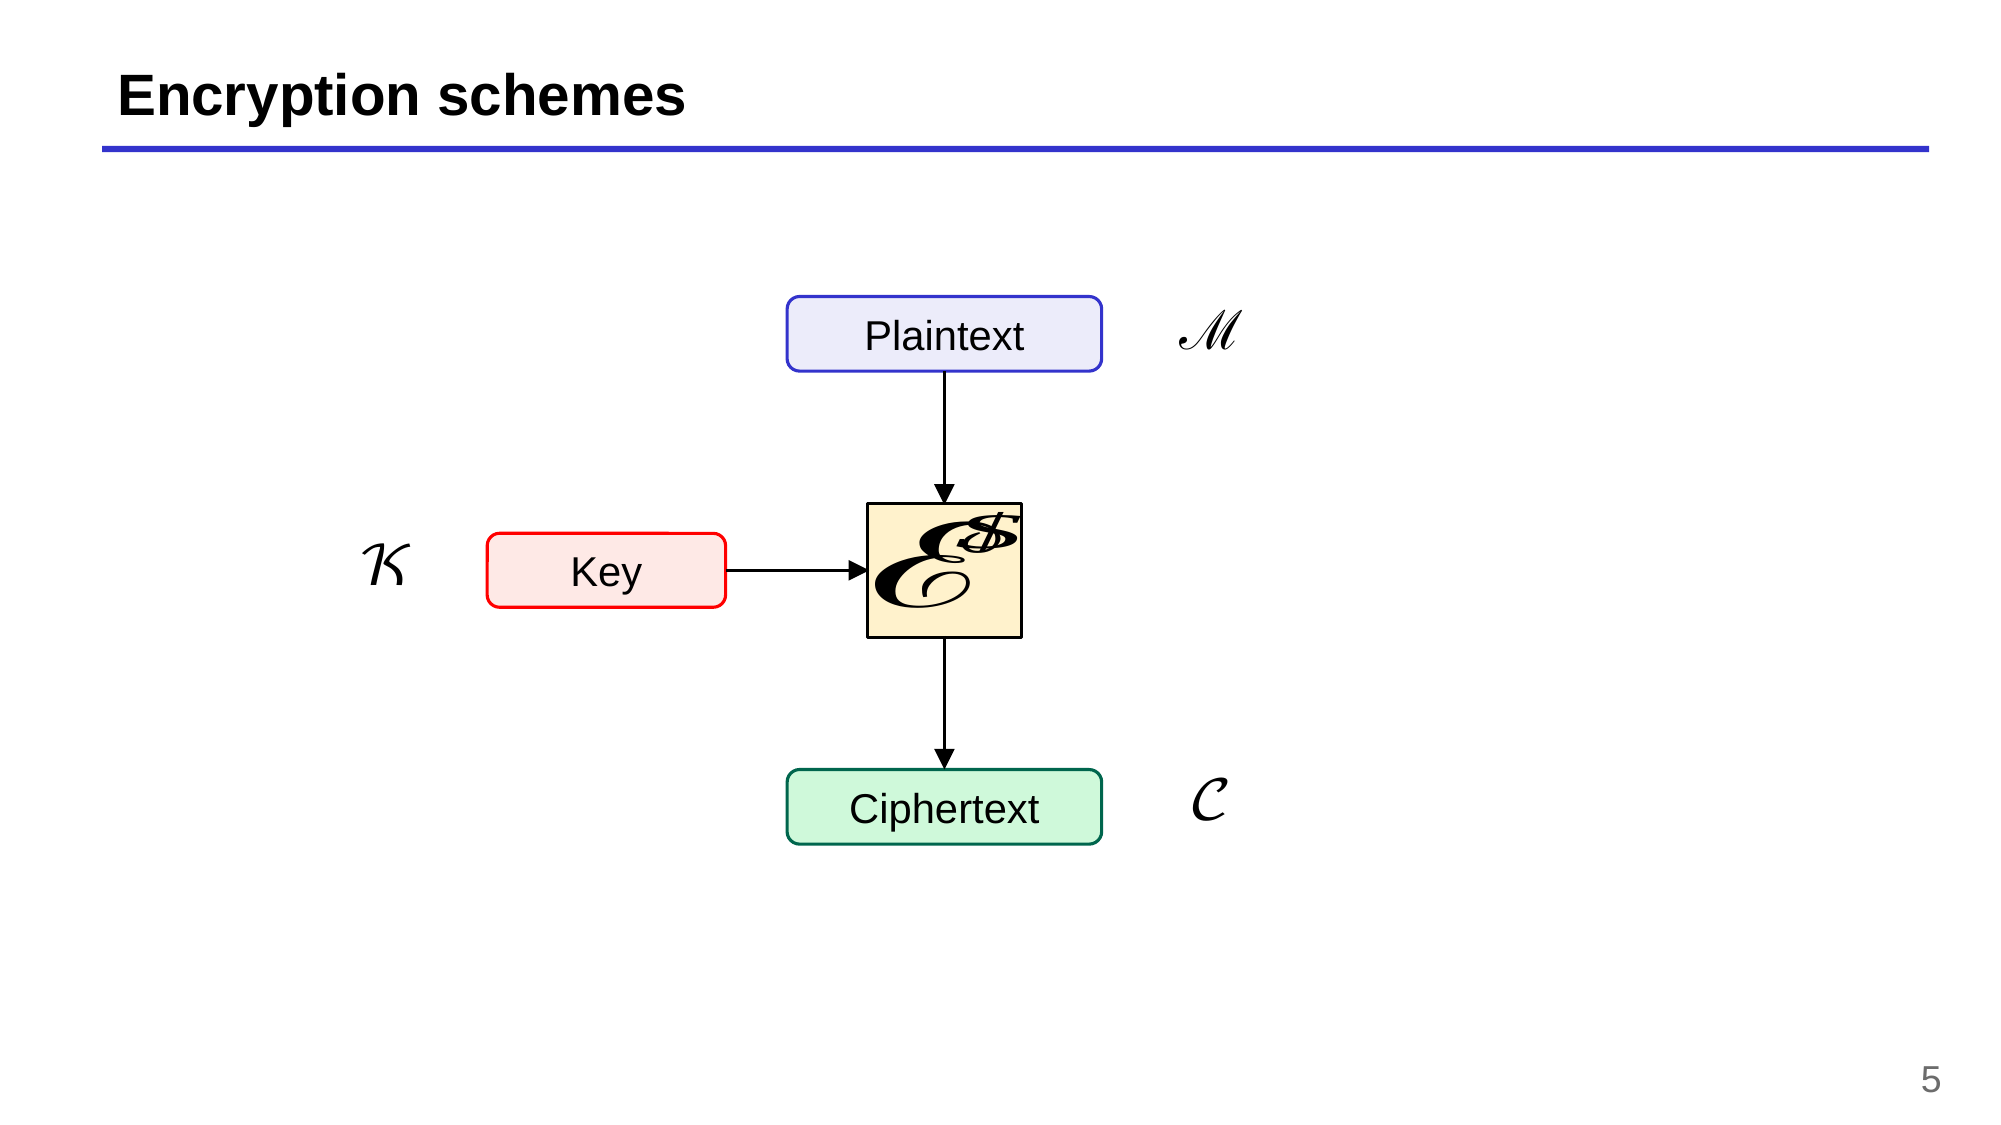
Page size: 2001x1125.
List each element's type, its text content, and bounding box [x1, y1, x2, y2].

text_box Plaintext [787, 296, 1102, 372]
title Encryption schemes [102, 54, 1930, 130]
slide_number 5 [1539, 1047, 1957, 1101]
text_box Key [487, 533, 726, 608]
text_box Ciphertext [784, 767, 1104, 847]
